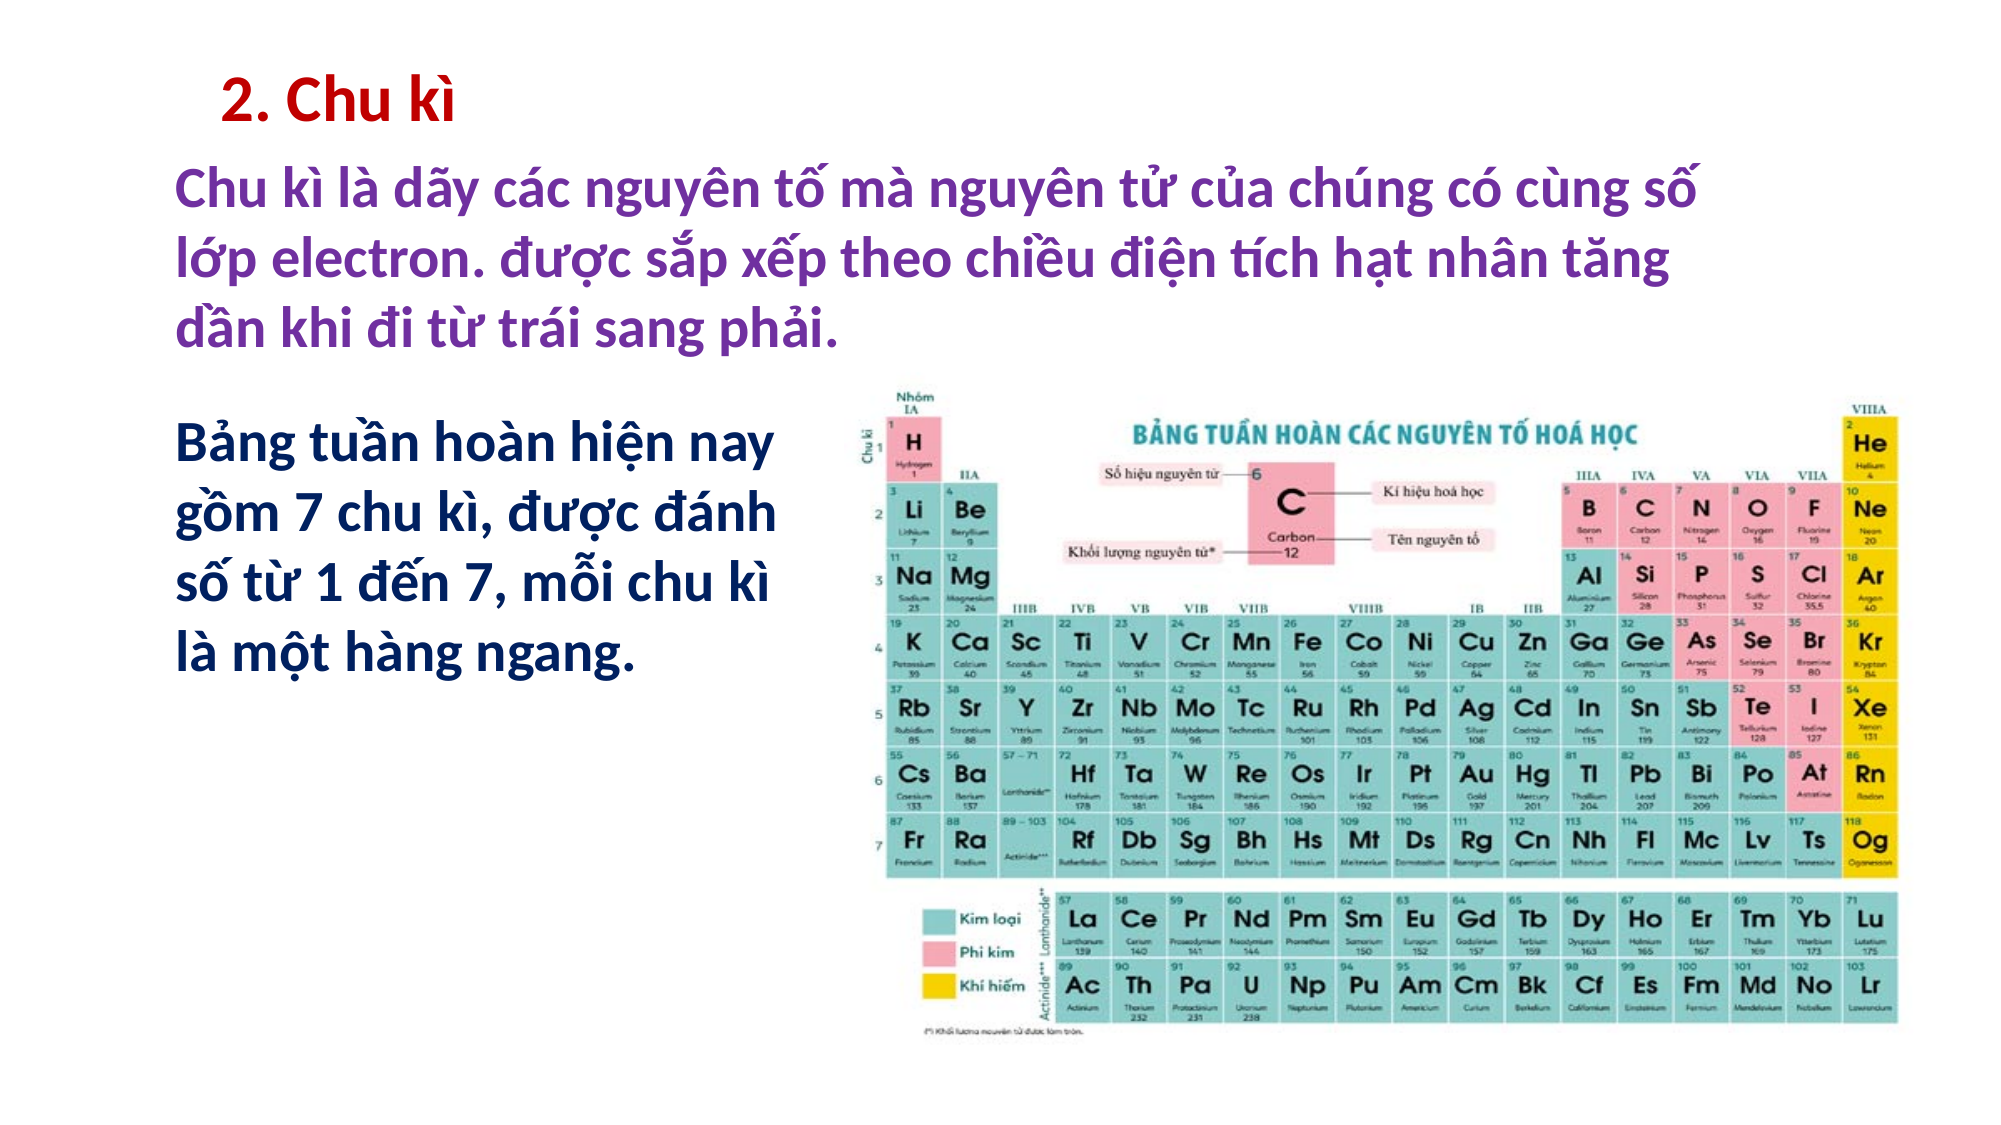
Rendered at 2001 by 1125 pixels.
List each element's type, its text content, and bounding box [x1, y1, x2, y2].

text_box Chu kì là dãy các nguyên tố mà nguyên tử của chúng có cùng số lớp electron. được sắp xếp theo chiều điện tích hạt nhân tăng dần khi đi từ trái sang phải. [160, 142, 1768, 367]
text_box Bảng tuần hoàn hiện nay gồm 7 chu kì, được đánh số từ 1 đến 7, mỗi chu kì là một hàng ngang. [160, 395, 832, 691]
picture [844, 349, 1929, 1061]
text_box 2. Chu kì [205, 47, 549, 142]
